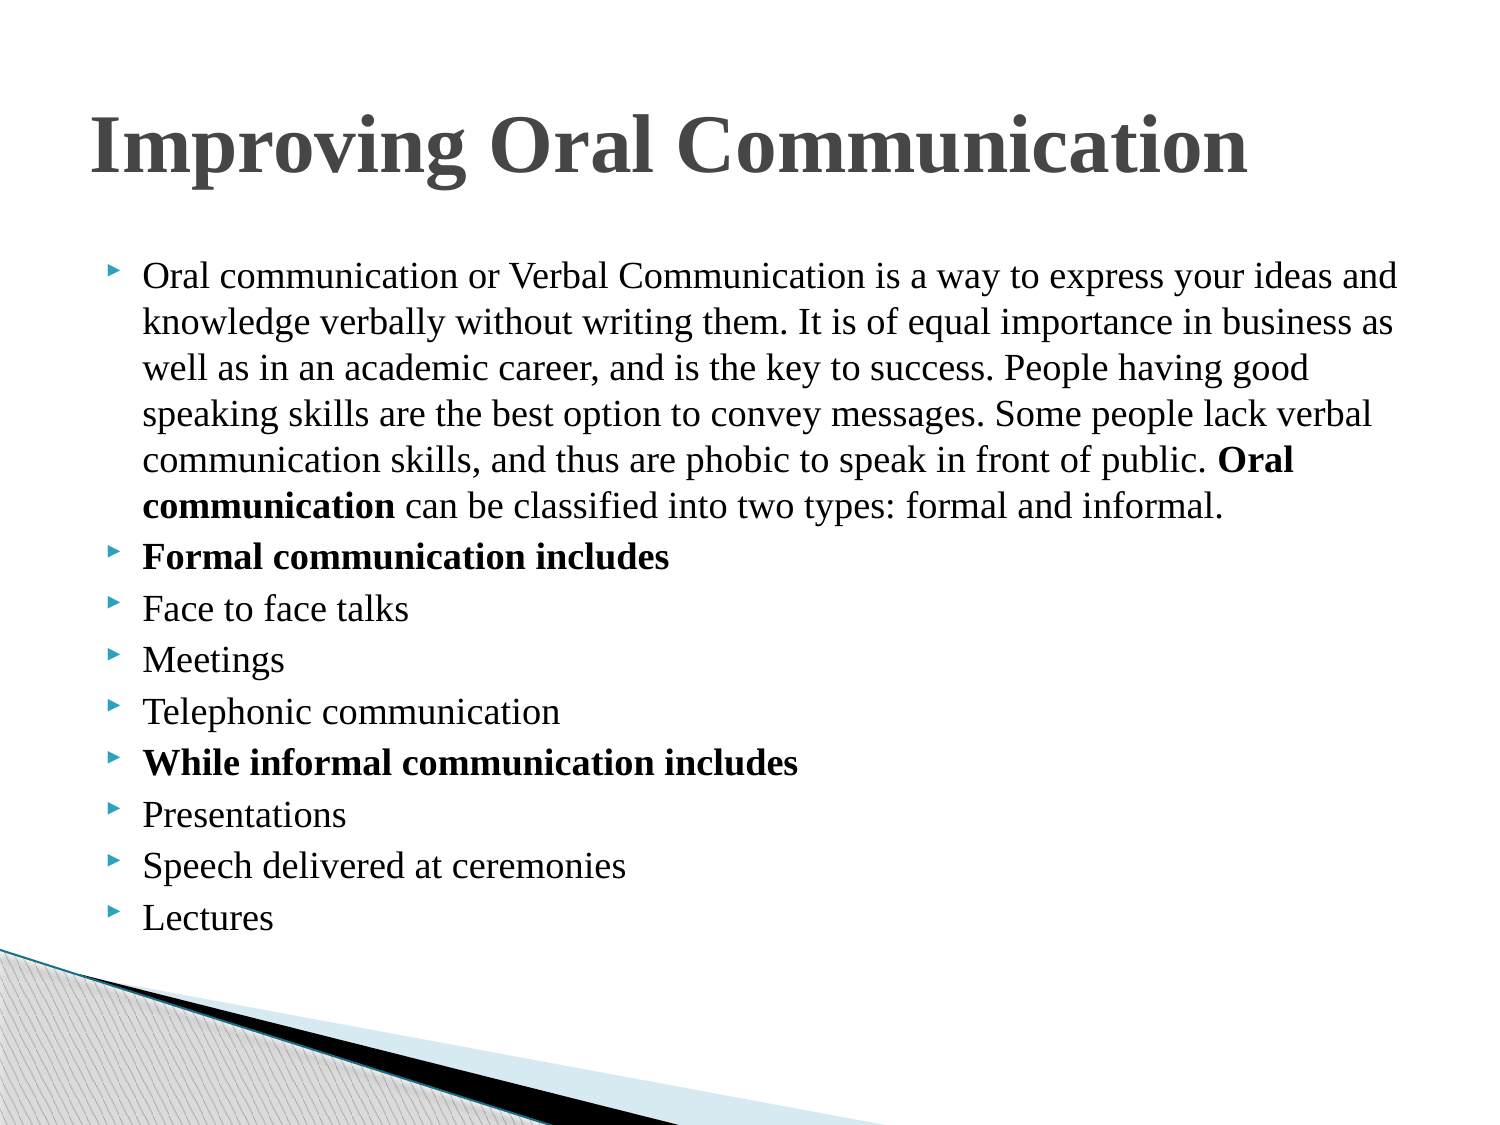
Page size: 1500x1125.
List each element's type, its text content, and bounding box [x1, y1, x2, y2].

list Oral communication or Verbal Communication is a way to express your ideas and knowledge verbally without writing them. It is of equal importance in business as well as in an academic career, and is the key to success. People having good speaking skills are the best option to convey messages. Some people lack verbal communication skills, and thus are phobic to speak in front of public. Oral communication can be classified into two types: formal and informal. Formal communication includes Face to face talks Meetings Telephonic communication While informal communication includes Presentations Speech delivered at ceremonies Lectures [75, 243, 1425, 986]
title Improving Oral Communication [75, 45, 1425, 233]
